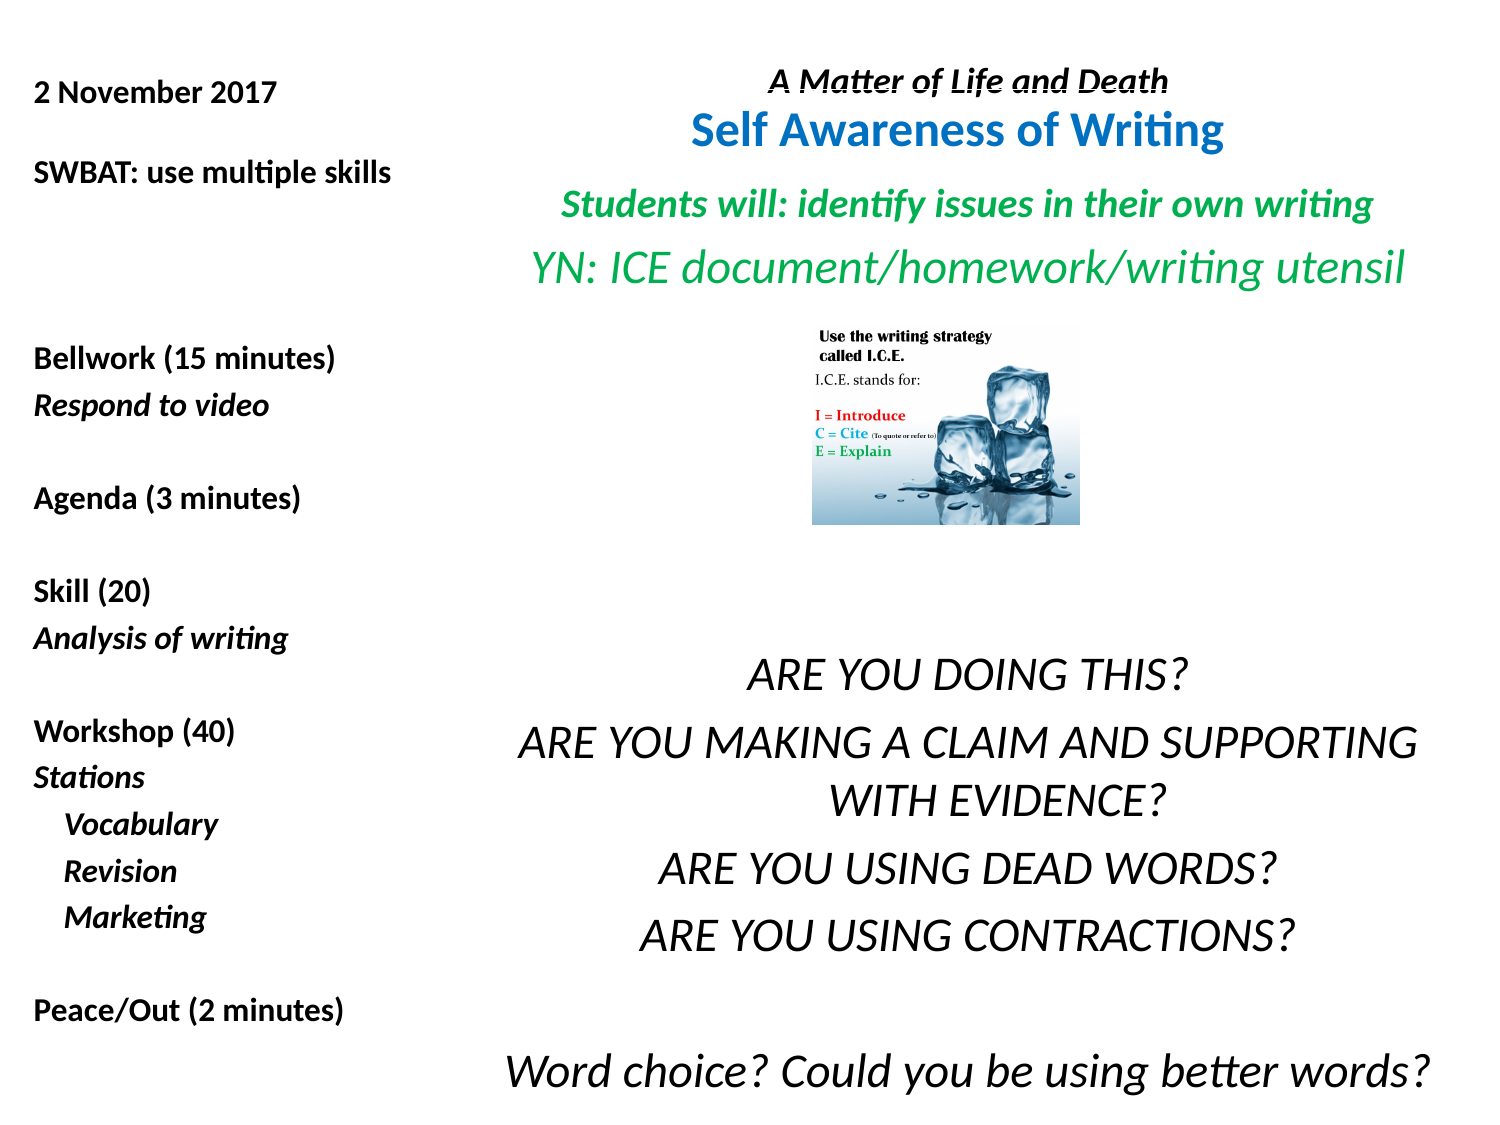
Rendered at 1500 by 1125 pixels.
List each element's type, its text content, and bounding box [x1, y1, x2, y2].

list 2 November 2017 SWBAT: use multiple skills Bellwork (15 minutes) Respond to video Agenda (3 minutes) Skill (20) Analysis of writing Workshop (40) Stations Vocabulary Revision Marketing Peace/Out (2 minutes) [18, 62, 450, 1125]
picture [812, 324, 1080, 526]
list A Matter of Life and Death Students will: identify issues in their own writing YN: ICE document/homework/writing utensil ARE YOU DOING THIS? ARE YOU MAKING A CLAIM AND SUPPORTING WITH EVIDENCE? ARE YOU USING DEAD WORDS? ARE YOU USING CONTRACTIONS? Word choice? Could you be using better words? [485, 48, 1452, 1125]
text_box Self Awareness of Writing [495, 89, 1421, 164]
